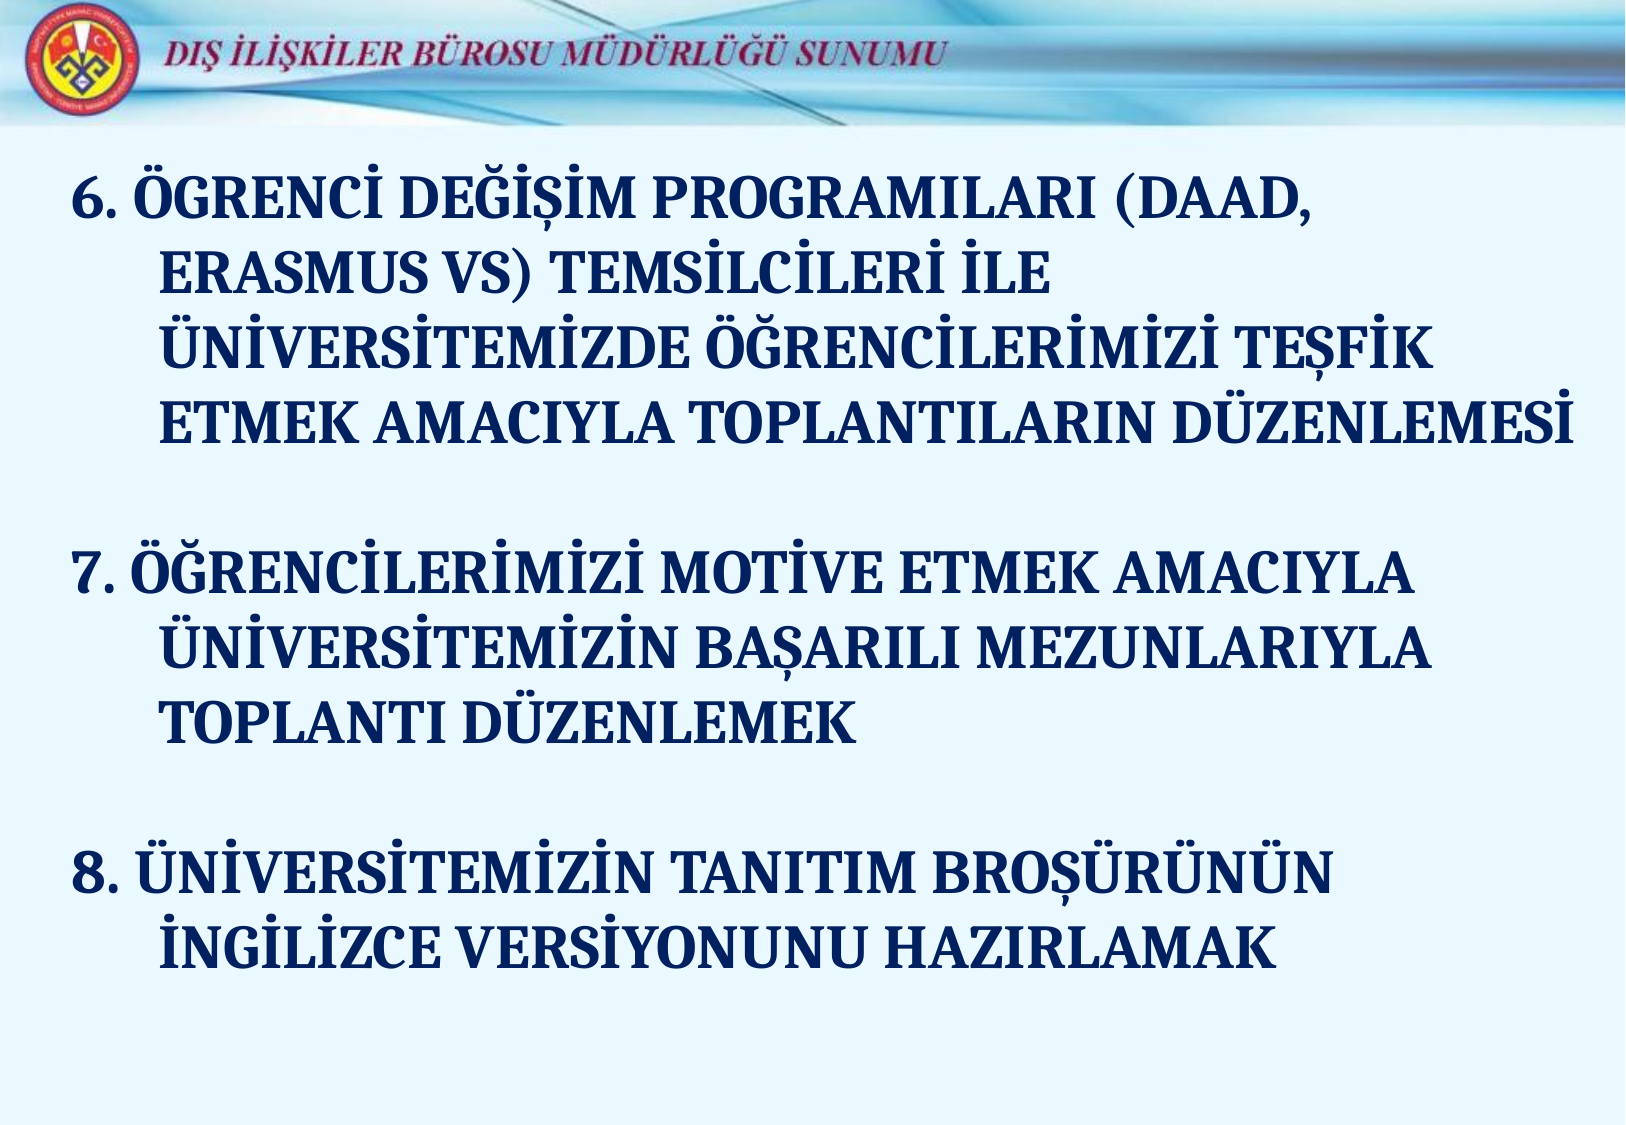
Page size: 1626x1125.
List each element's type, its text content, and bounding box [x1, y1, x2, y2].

picture [0, 0, 1626, 1125]
text_box 6. ÖGRENCİ DEĞİŞİM PROGRAMILARI (DAAD, ERASMUS VS) TEMSİLCİLERİ İLE ÜNİVERSİTEMİZDE ÖĞRENCİLERİMİZİ TEŞFİK ETMEK AMACIYLA TOPLANTILARIN DÜZENLEMESİ 7. ÖĞRENCİLERİMİZİ MOTİVE ETMEK AMACIYLA ÜNİVERSİTEMİZİN BAŞARILI MEZUNLARIYLA TOPLANTI DÜZENLEMEK 8. ÜNİVERSİTEMİZİN TANITIM BROŞÜRÜNÜN İNGİLİZCE VERSİYONUNU HAZIRLAMAK [56, 149, 1604, 989]
